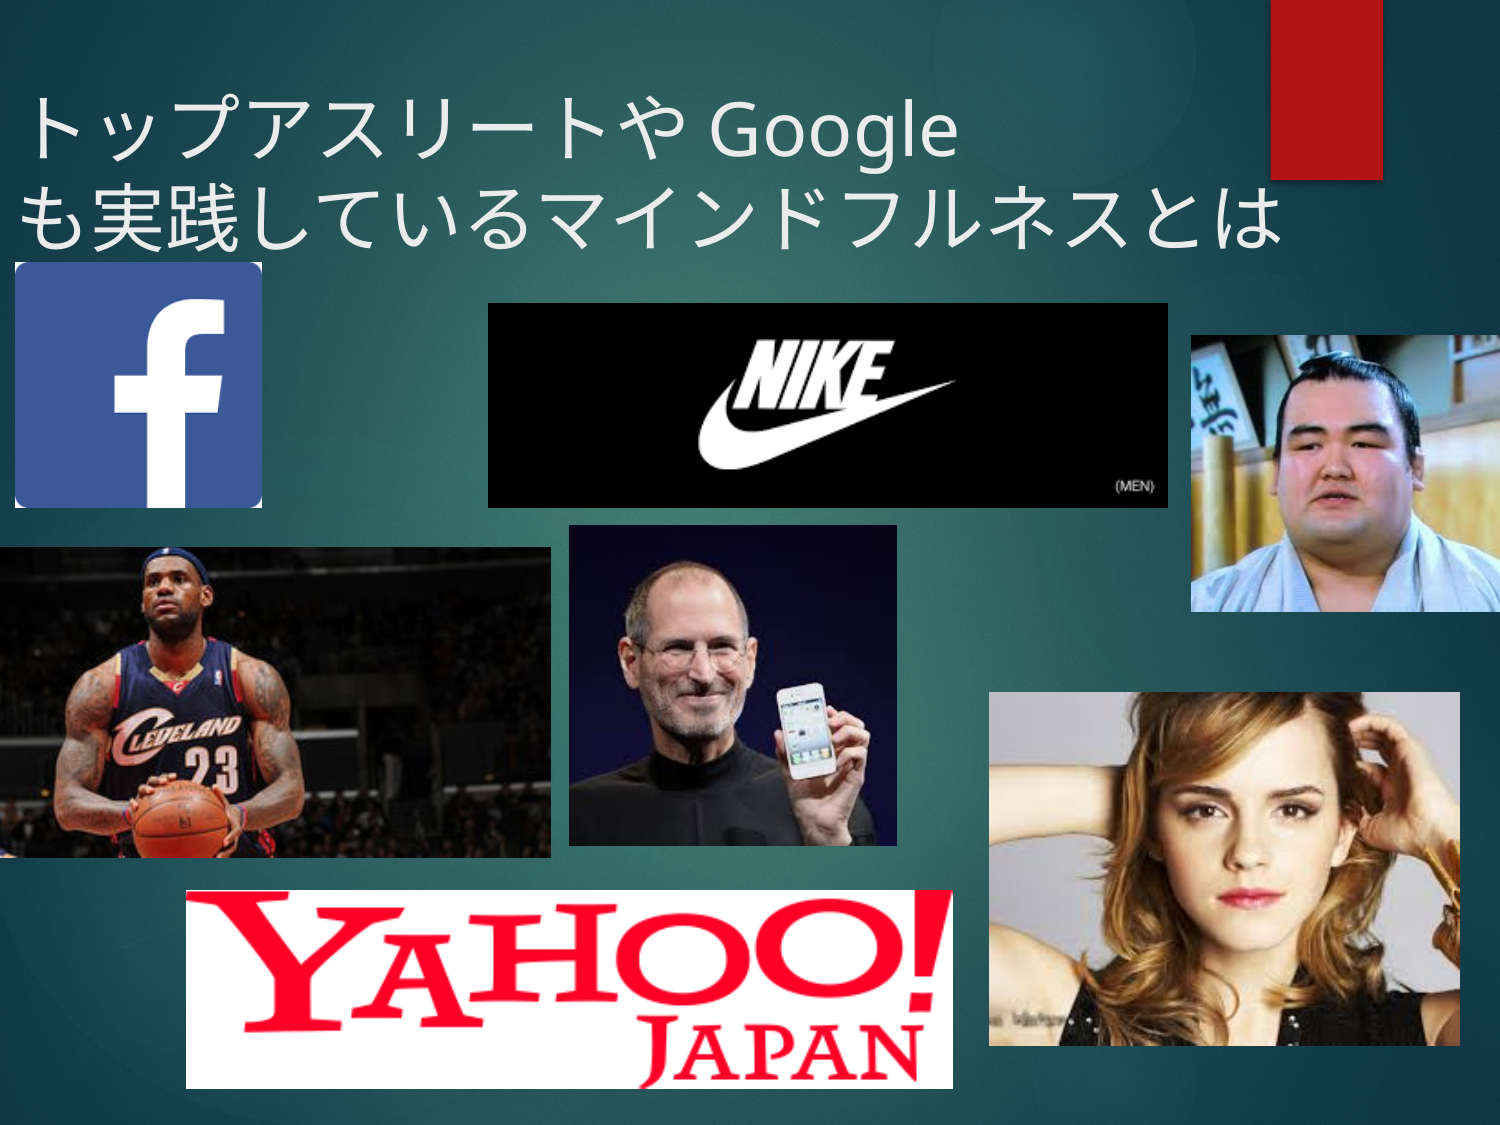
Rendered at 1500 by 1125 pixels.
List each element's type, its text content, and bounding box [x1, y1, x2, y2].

picture [1190, 335, 1500, 613]
picture [488, 303, 1169, 509]
picture [988, 692, 1460, 1046]
picture [15, 262, 262, 509]
picture [186, 890, 953, 1089]
title トップアスリートやGoogle も実践しているマインドフルネスとは [0, 74, 1500, 304]
picture [0, 546, 552, 858]
picture [569, 525, 898, 846]
